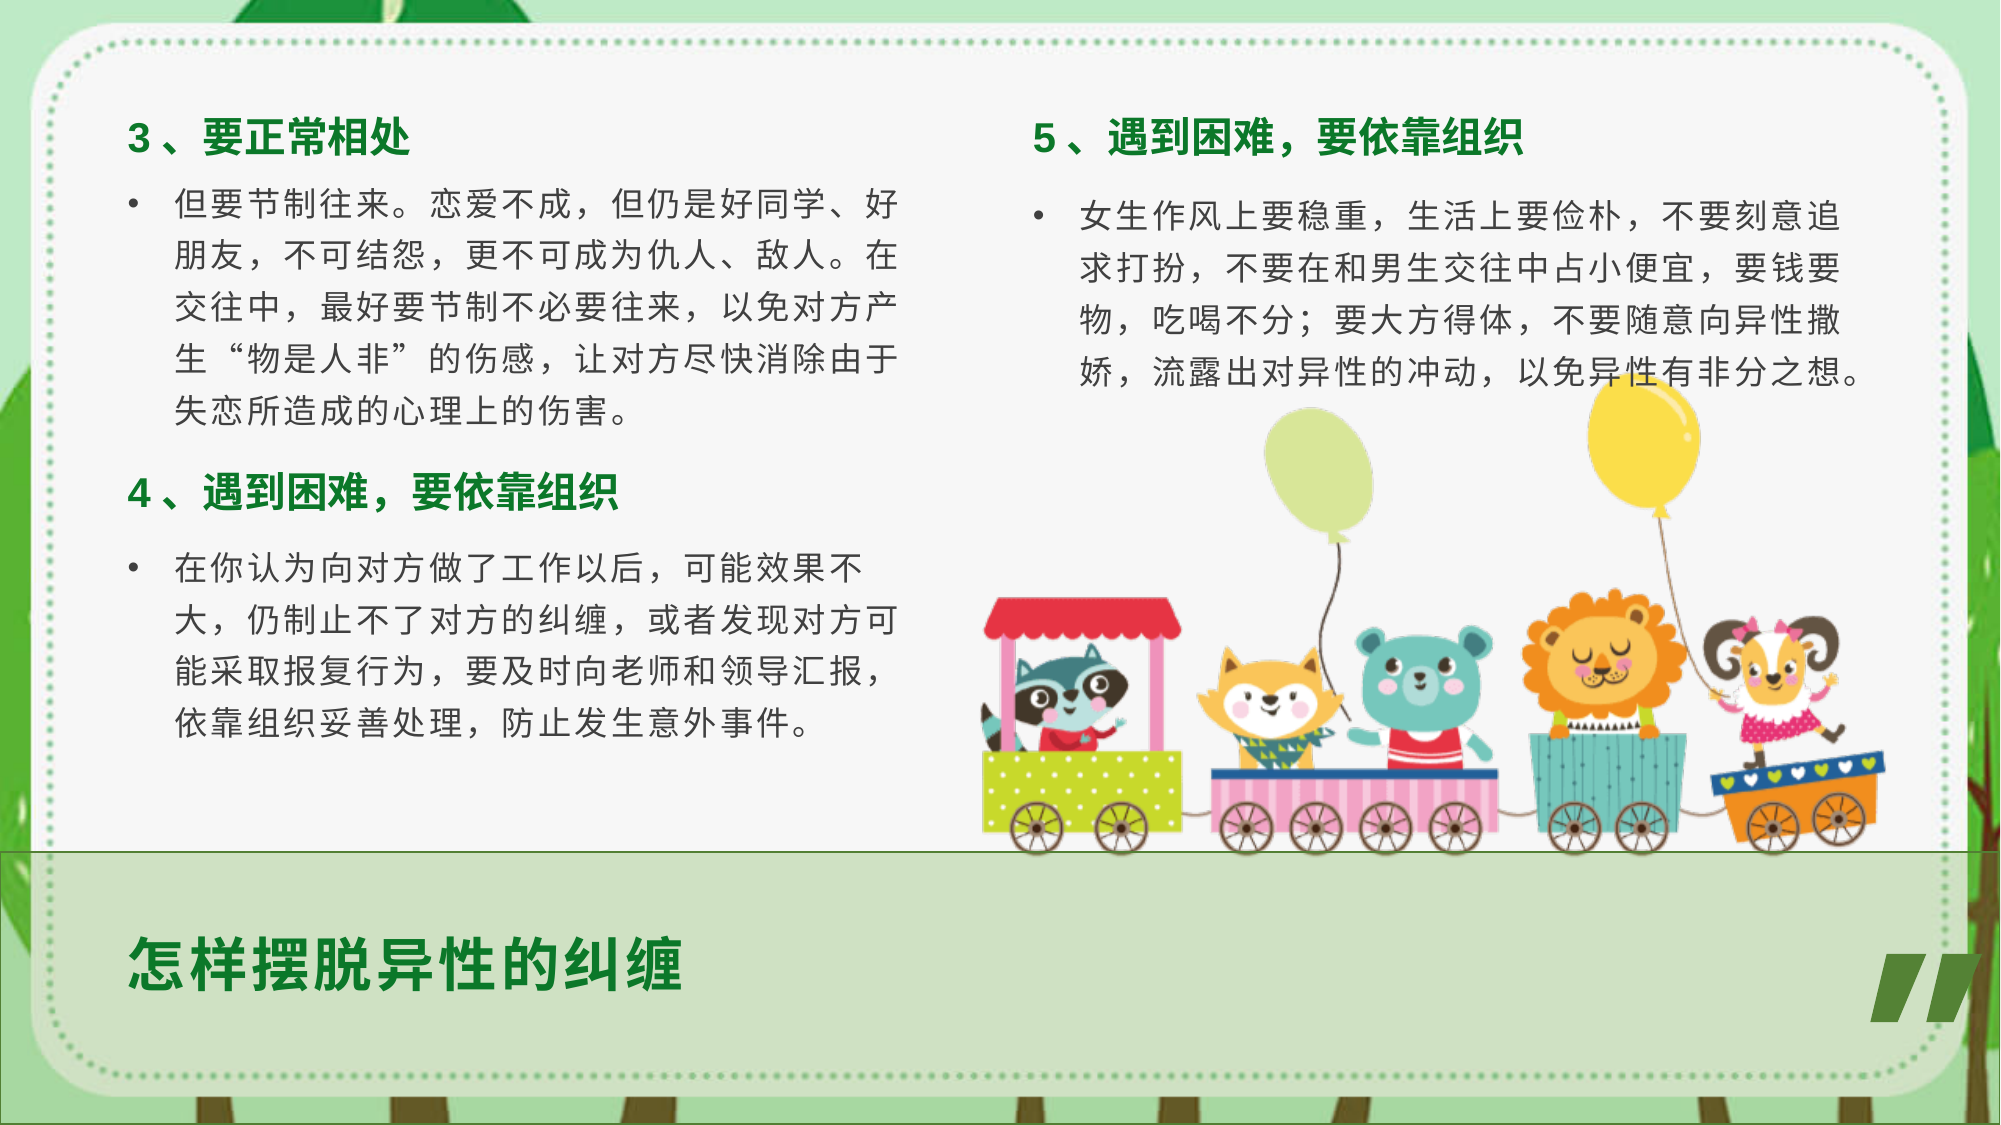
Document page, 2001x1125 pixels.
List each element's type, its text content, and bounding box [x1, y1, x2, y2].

text_box 怎样摆脱异性的纠缠 [110, 922, 1844, 1025]
text_box [0, 851, 2000, 1125]
text_box [1924, 952, 1984, 1024]
text_box 女生作风上要稳重，生活上要俭朴，不要刻意追求打扮，不要在和男生交往中占小便宜，要钱要物，吃喝不分；要大方得体，不要随意向异性撒娇，流露出对异性的冲动，以免异性有非分之想。 [1016, 183, 1892, 345]
text_box 4、遇到困难，要依靠组织 [111, 459, 928, 522]
text_box 5、遇到困难，要依靠组织 [1016, 104, 1922, 167]
picture [0, 0, 2001, 1125]
text_box 在你认为向对方做了工作以后，可能效果不大，仍制止不了对方的纠缠，或者发现对方可能采取报复行为，要及时向老师和领导汇报，依靠组织妥善处理，防止发生意外事件。 [111, 535, 928, 731]
text_box 但要节制往来。恋爱不成，但仍是好同学、好朋友，不可结怨，更不可成为仇人、敌人。在交往中，最好要节制不必要往来，以免对方产生“物是人非”的伤感，让对方尽快消除由于失恋所造成的心理上的伤害。 [111, 170, 929, 392]
text_box 3、要正常相处 [111, 104, 579, 167]
text_box [1869, 952, 1928, 1024]
